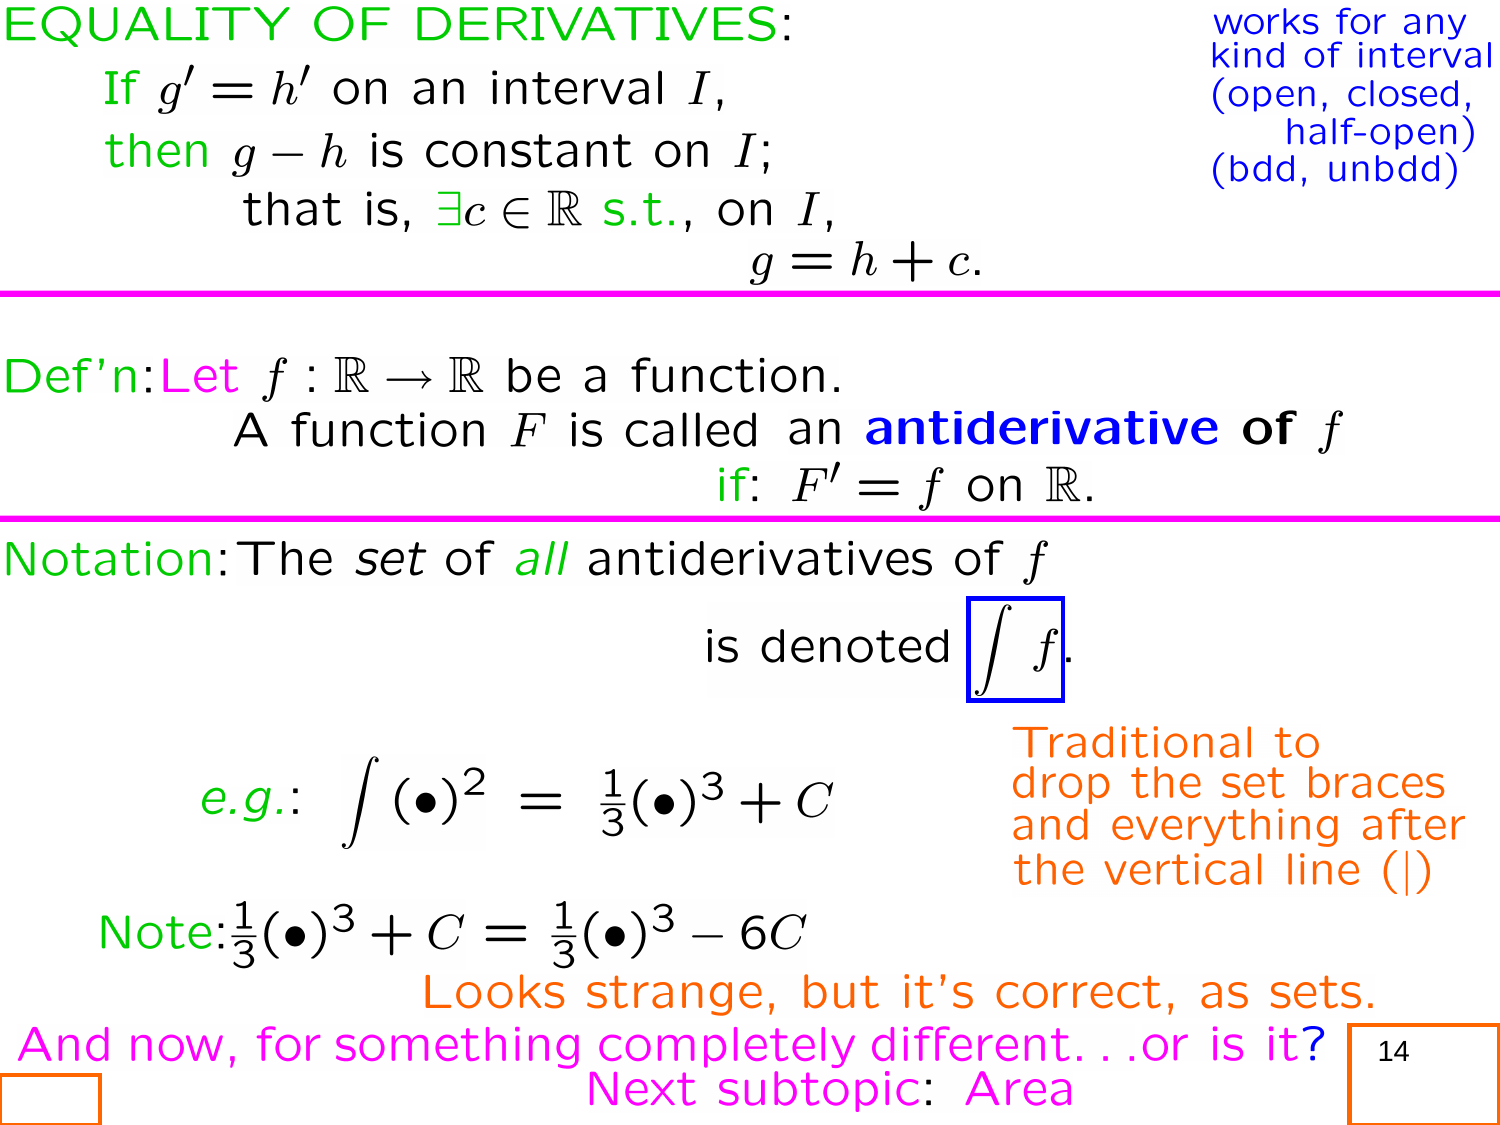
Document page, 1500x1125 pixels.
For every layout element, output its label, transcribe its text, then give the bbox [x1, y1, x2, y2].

picture [424, 974, 1376, 1019]
picture [236, 539, 1050, 586]
picture [1212, 77, 1476, 191]
picture [99, 914, 225, 949]
picture [230, 899, 467, 970]
picture [201, 787, 301, 824]
picture [5, 539, 227, 576]
picture [162, 356, 839, 403]
picture [241, 189, 834, 234]
picture [599, 767, 835, 838]
picture [549, 899, 807, 970]
picture [233, 410, 757, 447]
picture [719, 461, 1092, 513]
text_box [1012, 723, 1466, 898]
picture [483, 925, 528, 943]
slide_number 14 [1077, 1026, 1349, 1103]
picture [17, 1024, 1135, 1113]
picture [5, 4, 790, 48]
picture [1212, 6, 1492, 69]
picture [1142, 1024, 1326, 1062]
picture [707, 601, 1073, 699]
picture [518, 792, 563, 811]
picture [103, 64, 725, 116]
picture [5, 356, 153, 393]
picture [747, 239, 981, 286]
text_box [0, 1074, 100, 1125]
picture [340, 753, 486, 851]
text_box [1349, 1025, 1500, 1125]
picture [103, 131, 771, 178]
picture [788, 408, 1346, 455]
